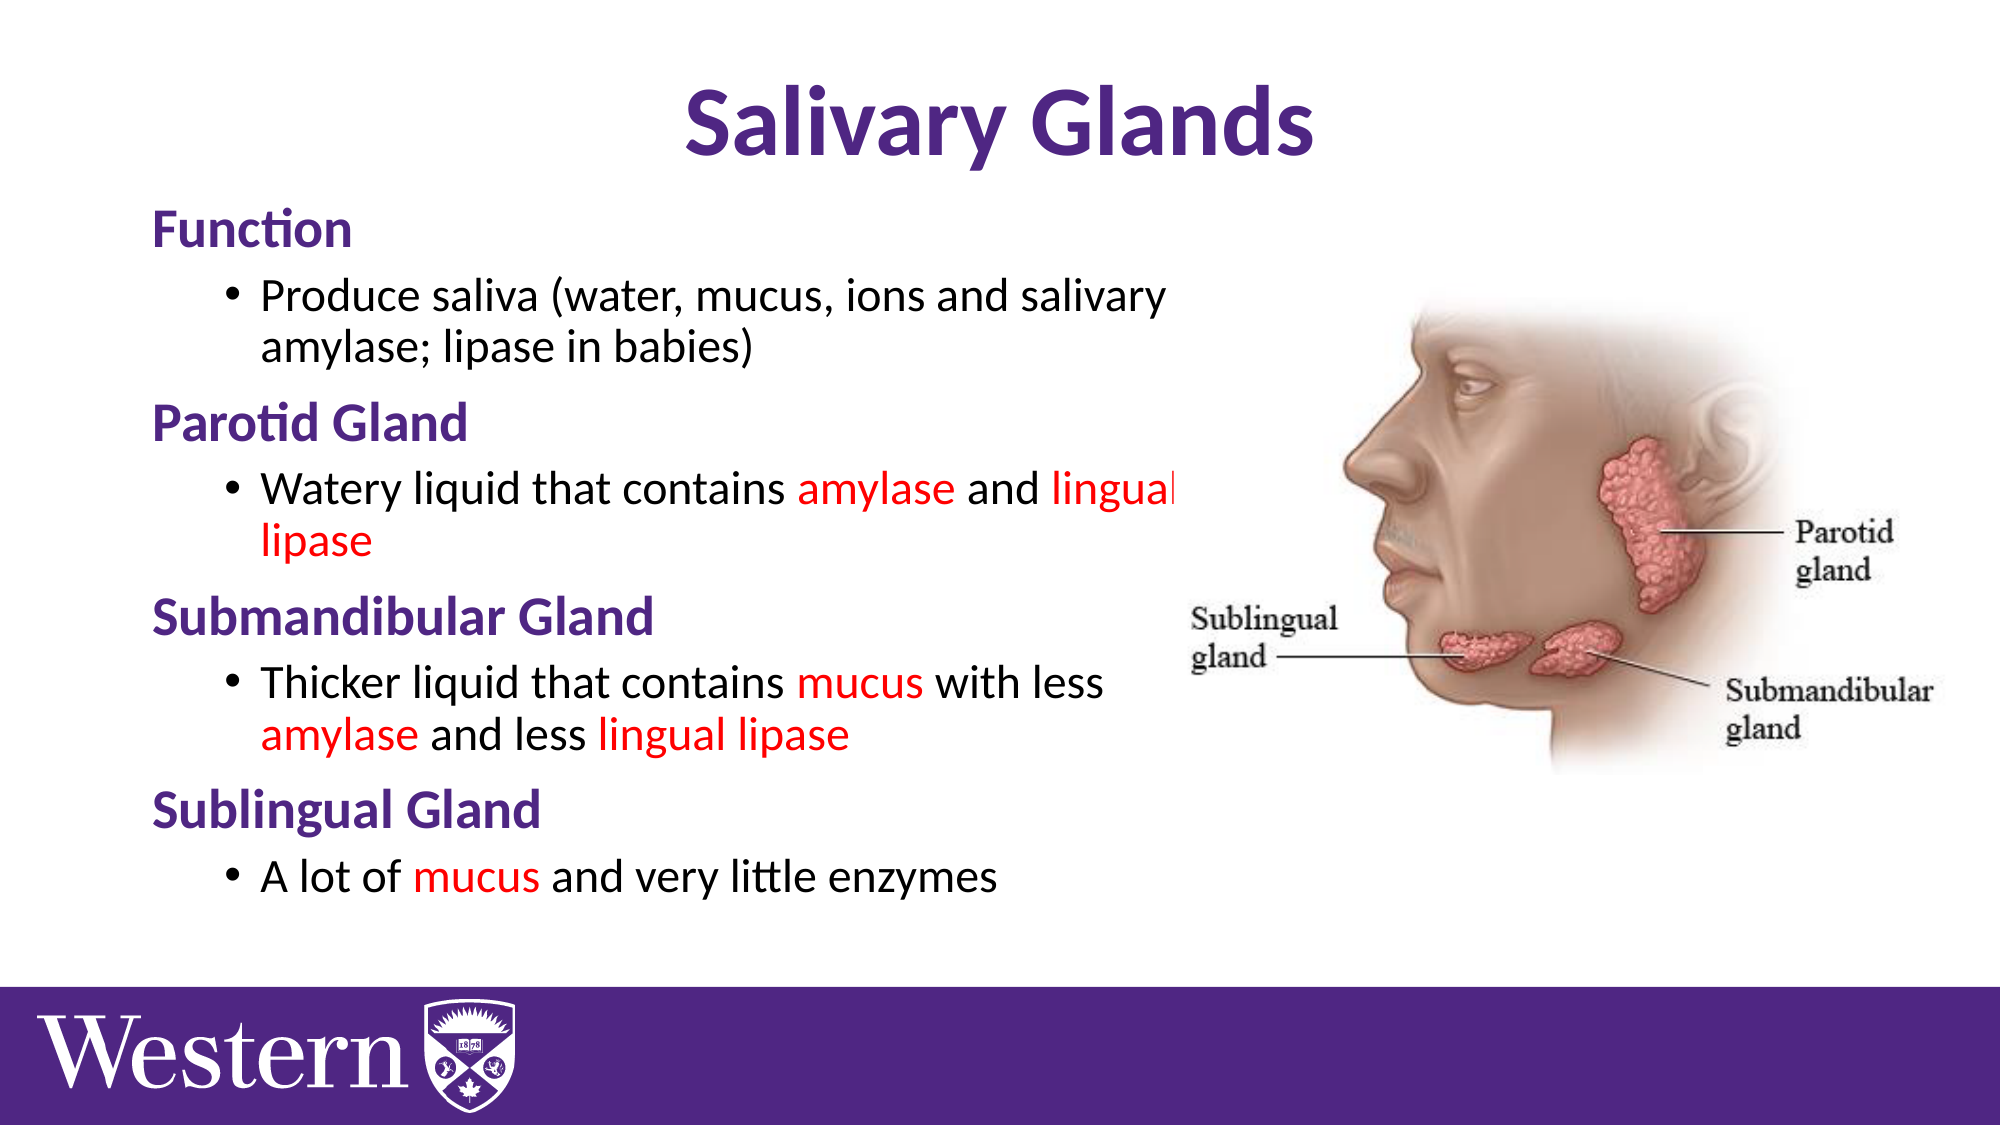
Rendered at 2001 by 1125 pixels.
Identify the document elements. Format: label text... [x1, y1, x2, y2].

title Salivary Glands [137, 32, 1863, 213]
picture [1173, 283, 2000, 775]
text_box [0, 986, 2000, 1125]
picture [37, 999, 515, 1113]
list Function Produce saliva (water, mucus, ions and salivary amylase; lipase in babies) Parotid Gland Watery liquid that contains amylase and lingual lipase Submandibular Gland Thicker liquid that contains mucus with less amylase and less lingual lipase Sublingual Gland A lot of mucus and very little enzymes [137, 192, 1209, 917]
